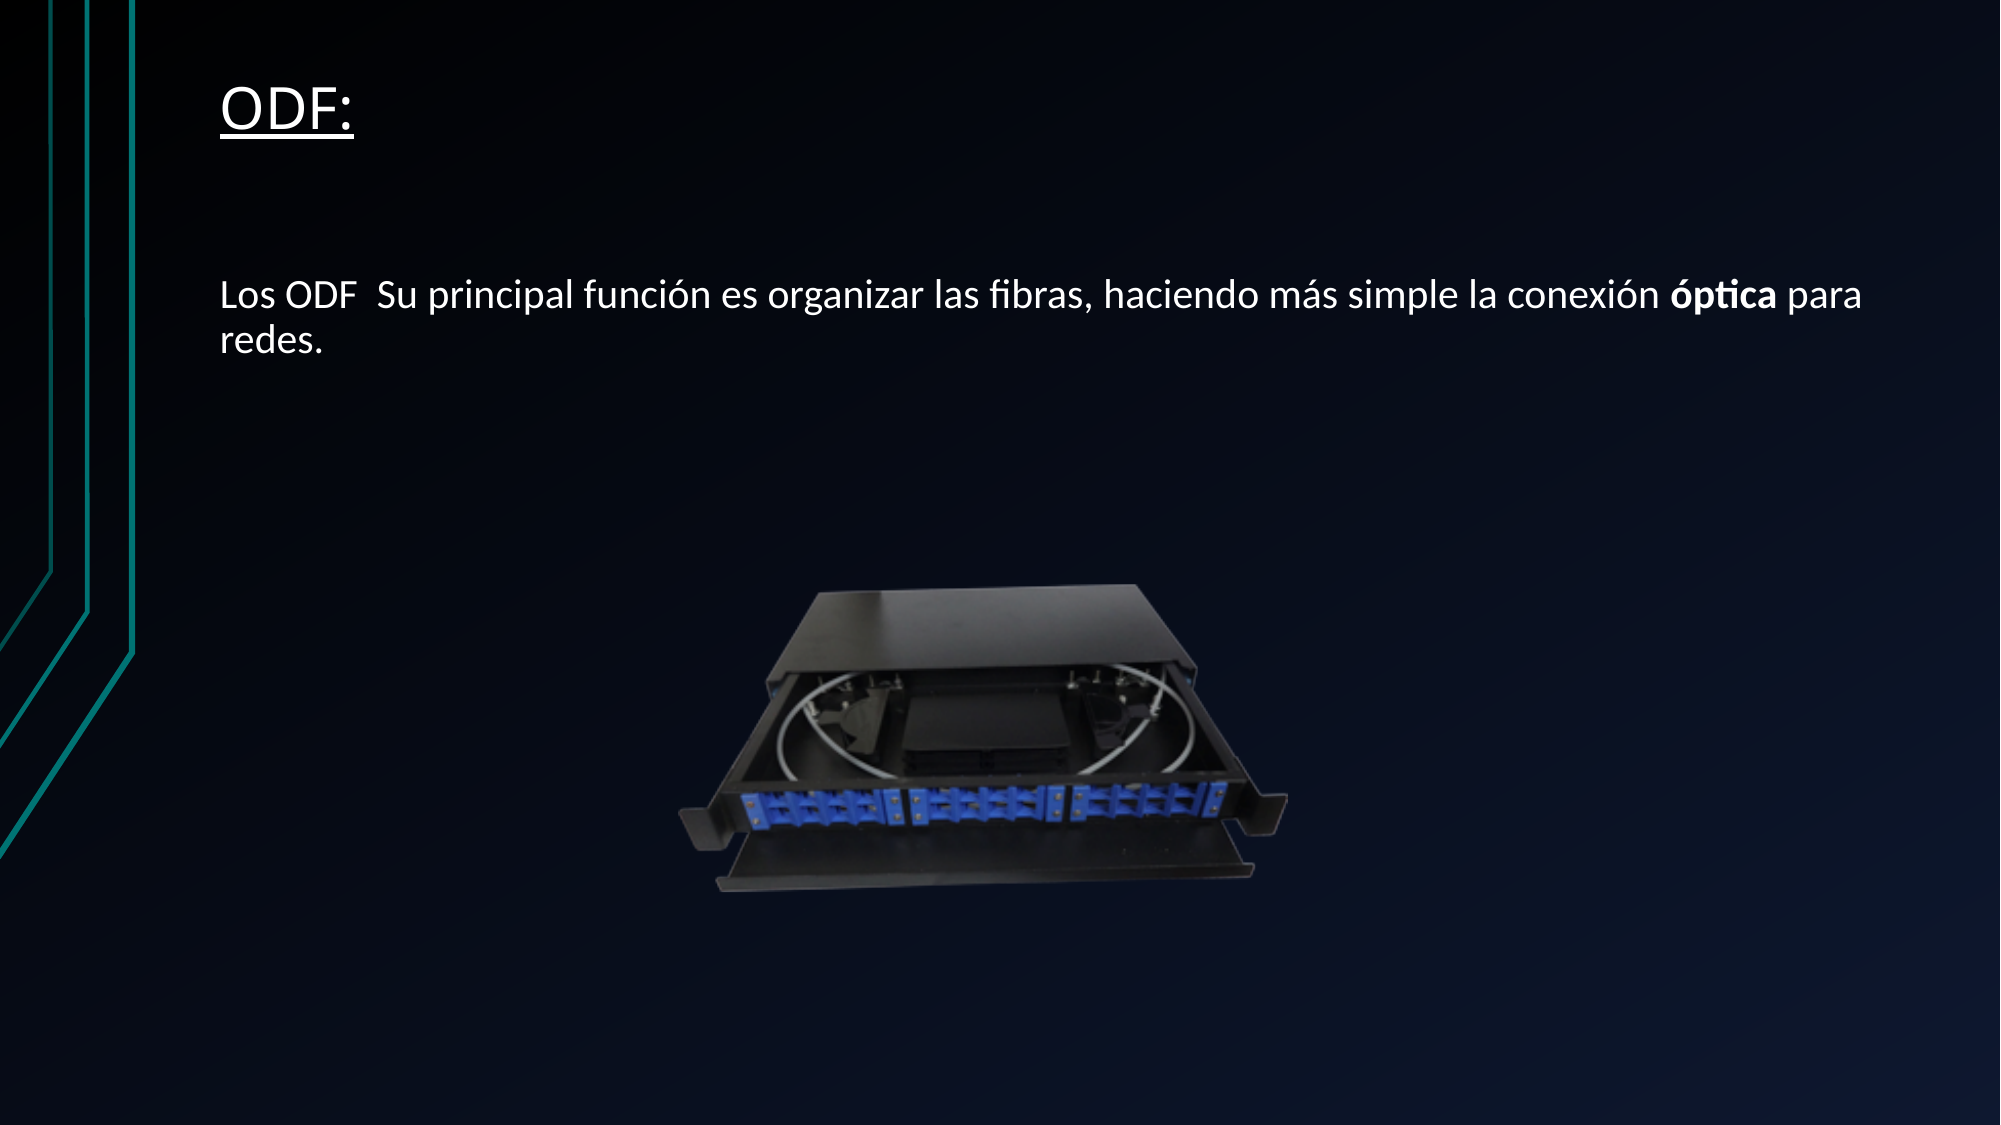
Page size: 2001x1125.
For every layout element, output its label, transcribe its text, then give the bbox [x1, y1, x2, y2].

picture [673, 450, 1288, 1065]
list ODF: Los ODF Su principal función es organizar las fibras, haciendo más simple la conexión óptica para redes. [200, 69, 1900, 1012]
